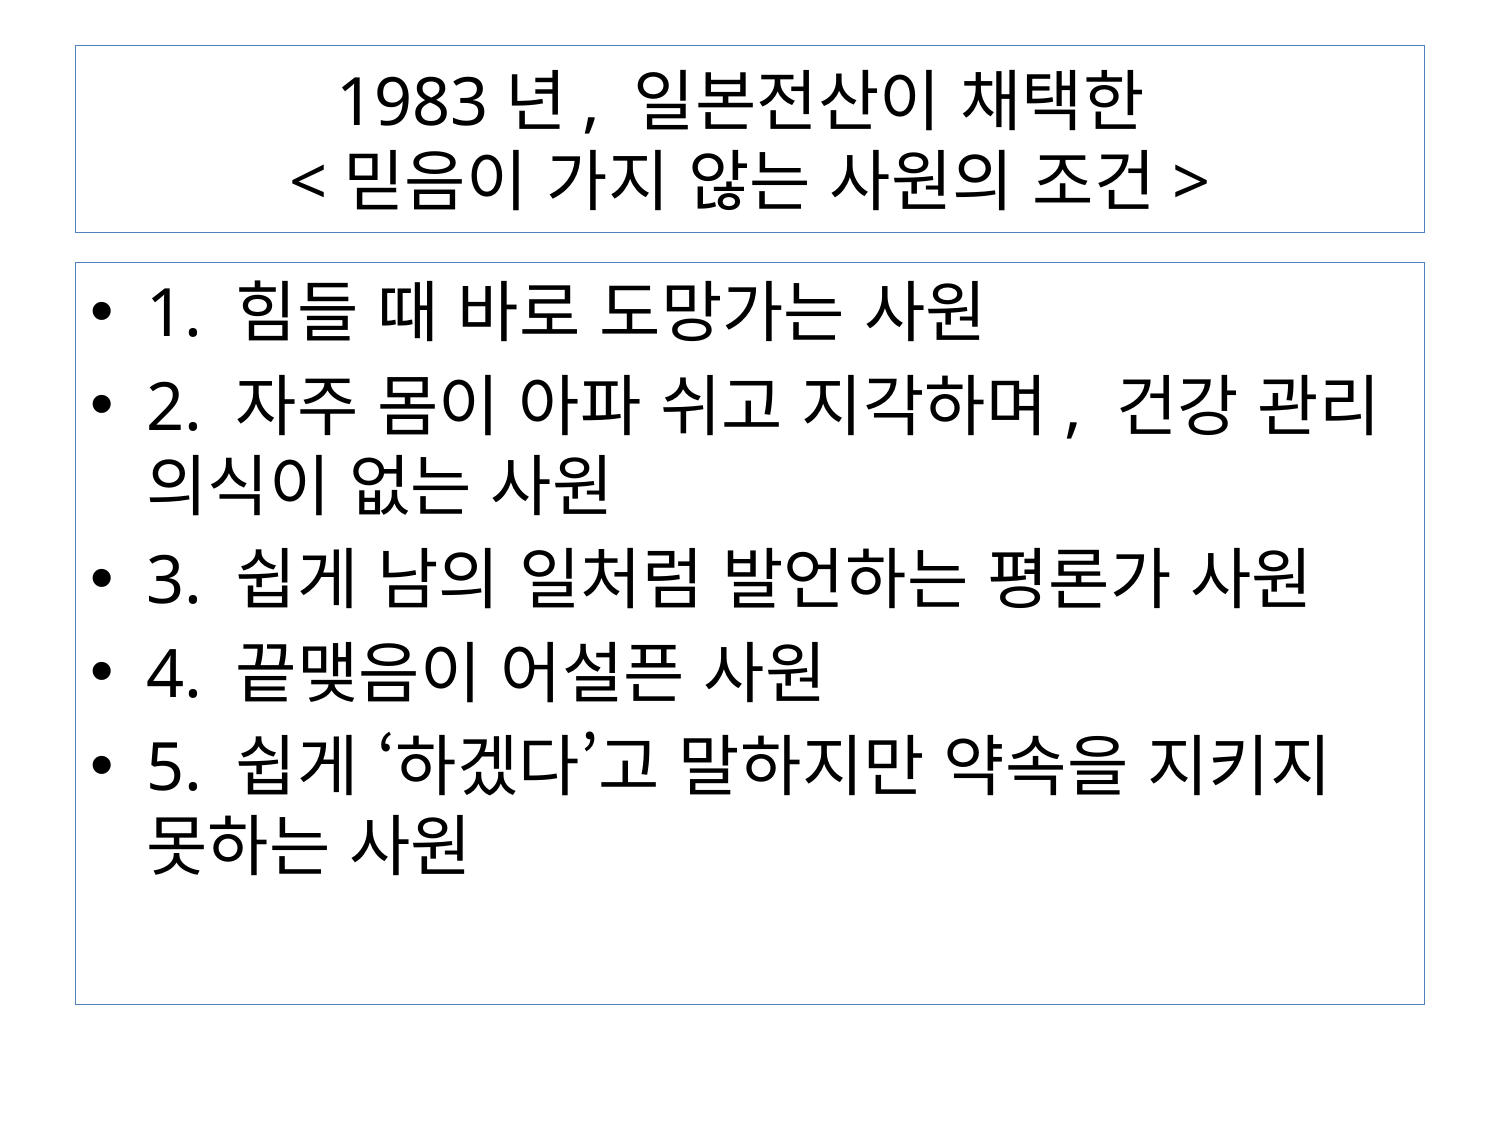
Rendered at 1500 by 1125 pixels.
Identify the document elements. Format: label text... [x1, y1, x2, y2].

list 1. 힘들 때 바로 도망가는 사원 2. 자주 몸이 아파 쉬고 지각하며, 건강 관리 의식이 없는 사원 3. 쉽게 남의 일처럼 발언하는 평론가 사원 4. 끝맺음이 어설픈 사원 5. 쉽게 ‘하겠다’고 말하지만 약속을 지키지 못하는 사원 [75, 262, 1425, 1005]
title 1983년, 일본전산이 채택한 <믿음이 가지 않는 사원의 조건> [75, 45, 1425, 233]
